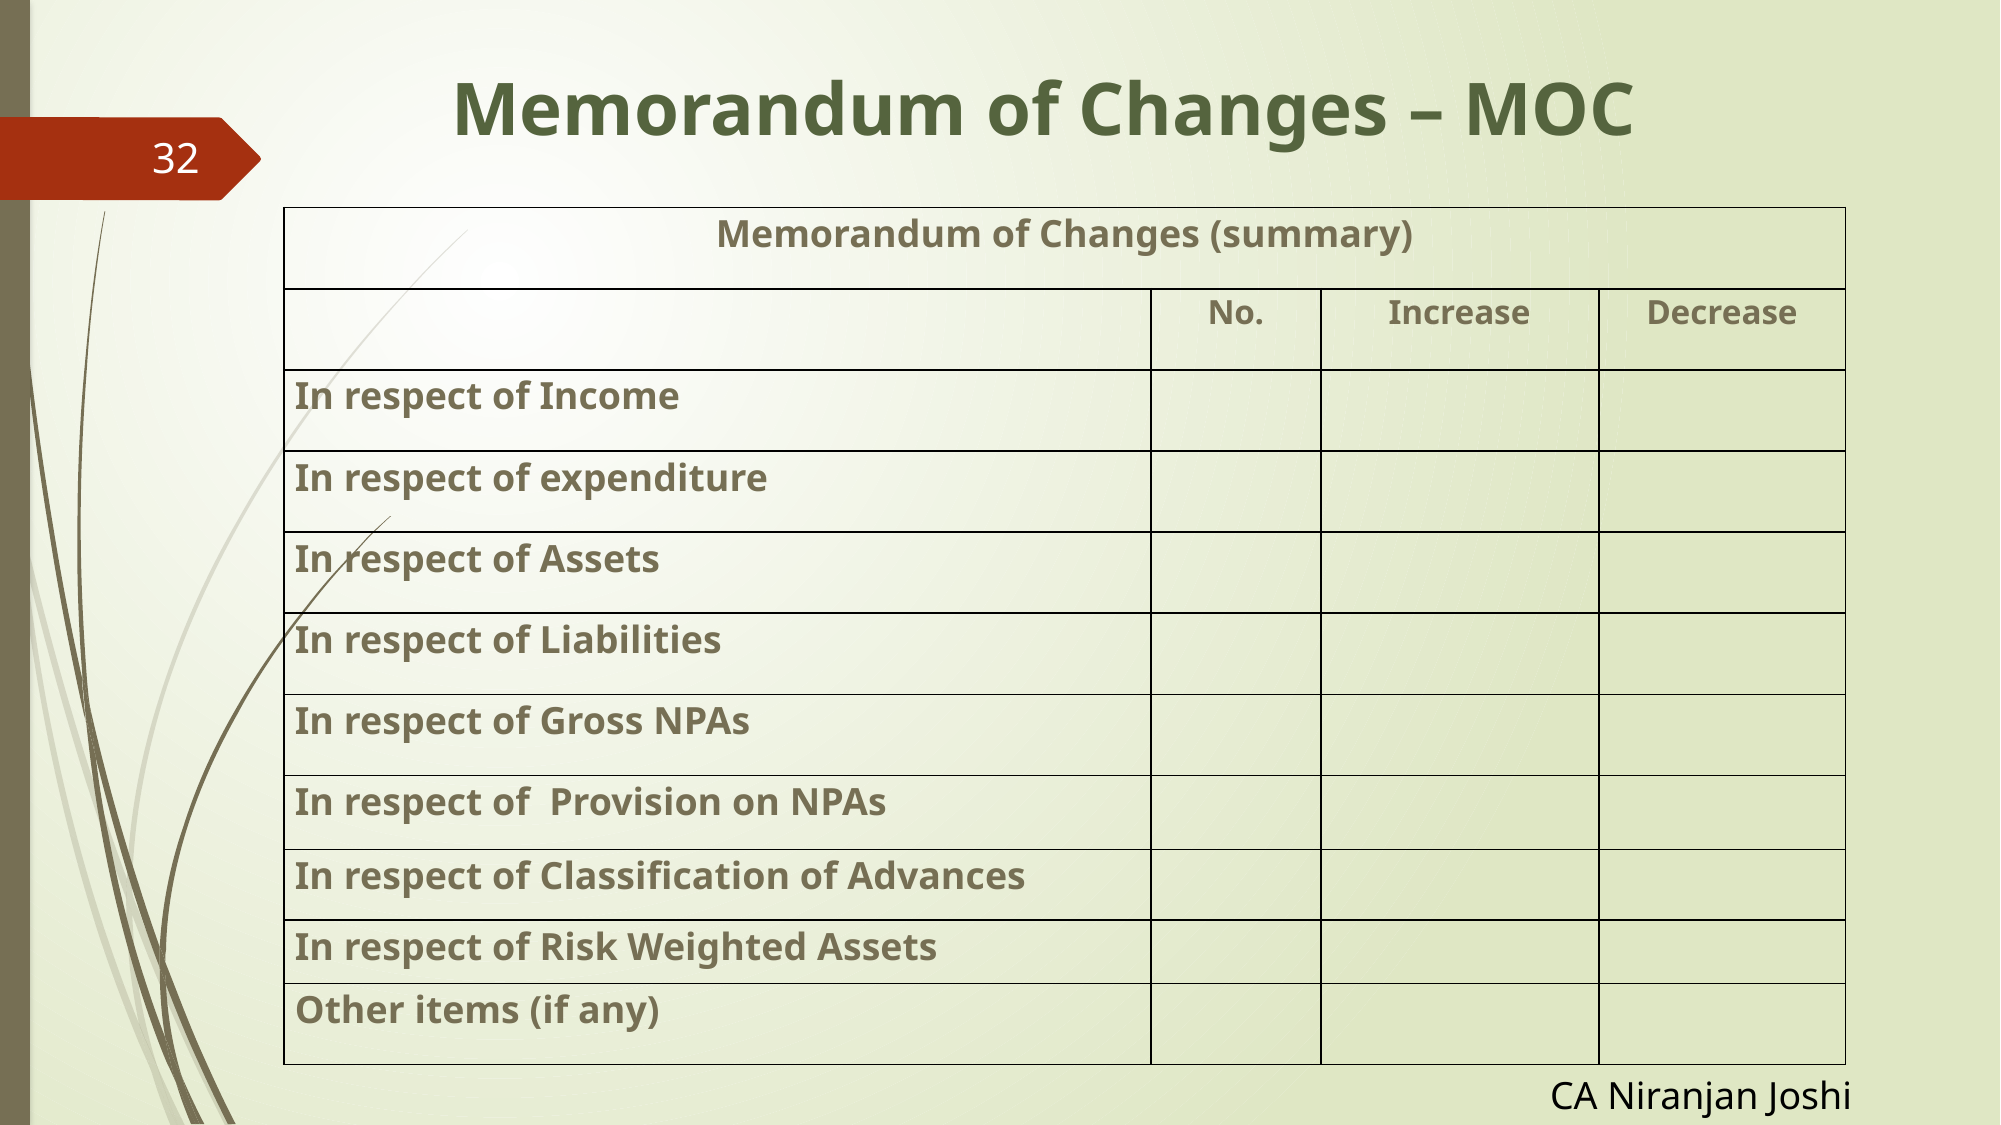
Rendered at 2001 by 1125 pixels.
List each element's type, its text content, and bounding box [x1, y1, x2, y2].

table_cell [1152, 921, 1320, 983]
table_cell [1152, 614, 1320, 694]
slide_number 32 [87, 130, 216, 191]
table_cell [1322, 776, 1598, 849]
table_cell Decrease [1600, 290, 1845, 369]
table_cell [1322, 533, 1598, 612]
table_cell In respect of expenditure [285, 452, 1150, 531]
table_cell [1152, 371, 1320, 450]
table_cell Other items (if any) [285, 984, 1150, 1064]
table_cell [1600, 984, 1845, 1064]
table_cell [1600, 776, 1845, 849]
table_cell [1322, 371, 1598, 450]
table_cell [1600, 452, 1845, 531]
table_cell Increase [1322, 290, 1598, 369]
table_cell In respect of Classification of Advances [285, 850, 1150, 919]
table_cell In respect of Risk Weighted Assets [285, 921, 1150, 983]
table_cell In respect of Income [285, 371, 1150, 450]
table_cell In respect of Gross NPAs [285, 695, 1150, 775]
table_cell In respect of Assets [285, 533, 1150, 612]
table_cell [1152, 695, 1320, 775]
table_cell [1600, 695, 1845, 775]
table_cell [1152, 533, 1320, 612]
text_box CA Niranjan Joshi [1438, 1064, 1964, 1125]
table_cell In respect of Provision on NPAs [285, 776, 1150, 849]
table_cell [1322, 614, 1598, 694]
table_cell [1152, 776, 1320, 849]
table_header Memorandum of Changes (summary) [285, 208, 1845, 288]
table_cell [1152, 452, 1320, 531]
table_cell [1322, 695, 1598, 775]
table_cell In respect of Liabilities [285, 614, 1150, 694]
table_cell [1600, 614, 1845, 694]
table_cell [1322, 984, 1598, 1064]
table_cell No. [1152, 290, 1320, 369]
table_cell [1600, 921, 1845, 983]
table_cell [1152, 984, 1320, 1064]
table_cell [1600, 850, 1845, 919]
table_cell [1152, 850, 1320, 919]
table_cell [285, 290, 1150, 369]
title Memorandum of Changes – MOC [283, 54, 1805, 158]
table_cell [1600, 533, 1845, 612]
table_cell [1600, 371, 1845, 450]
table_cell [1322, 850, 1598, 919]
table_cell [1322, 452, 1598, 531]
table_cell [1322, 921, 1598, 983]
